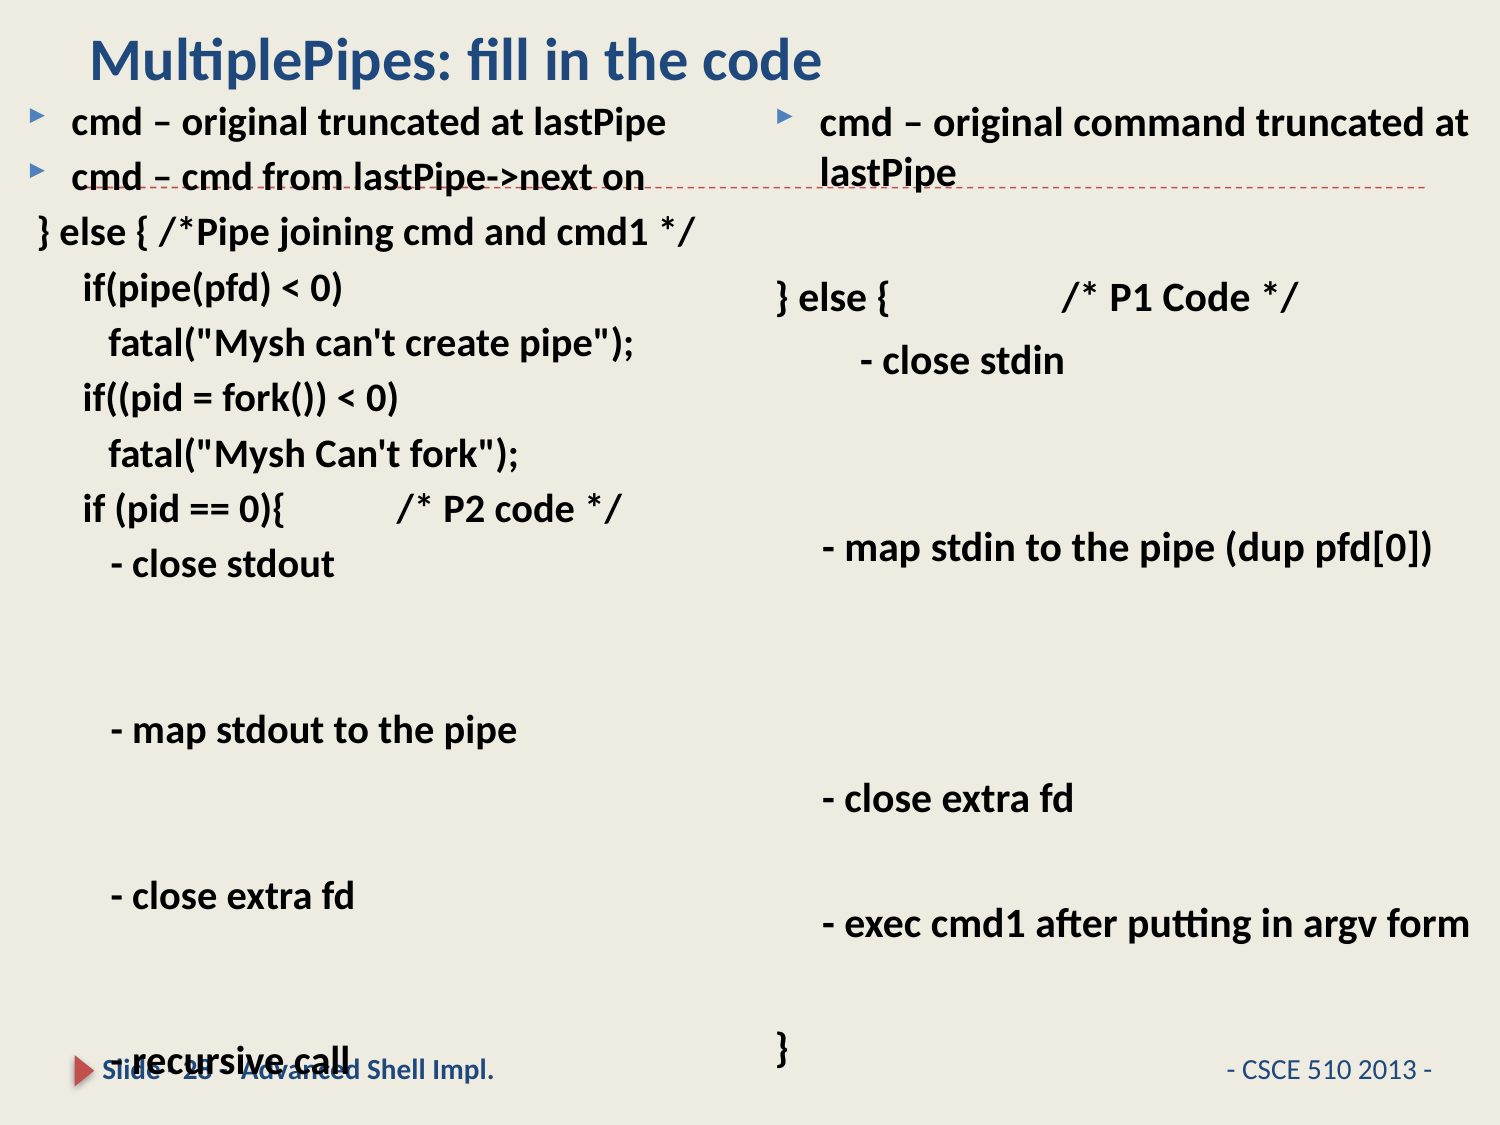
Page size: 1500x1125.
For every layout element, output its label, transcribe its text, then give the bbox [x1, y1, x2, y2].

list cmd – original command truncated at lastPipe } else { /* P1 Code */ - close stdin - map stdin to the pipe (dup pfd[0]) - close extra fd - exec cmd1 after putting in argv form } [759, 87, 1488, 1010]
title MultiplePipes: fill in the code [75, 12, 1425, 100]
list cmd – original truncated at lastPipe cmd – cmd from lastPipe->next on } else { /*Pipe joining cmd and cmd1 */ if(pipe(pfd) < 0) fatal("Mysh can't create pipe"); if((pid = fork()) < 0) fatal("Mysh Can't fork"); if (pid == 0){ /* P2 code */ - close stdout - map stdout to the pipe - close extra fd - recursive call [12, 87, 738, 1100]
slide_number - CSCE 510 2013 - [1211, 1042, 1500, 1103]
